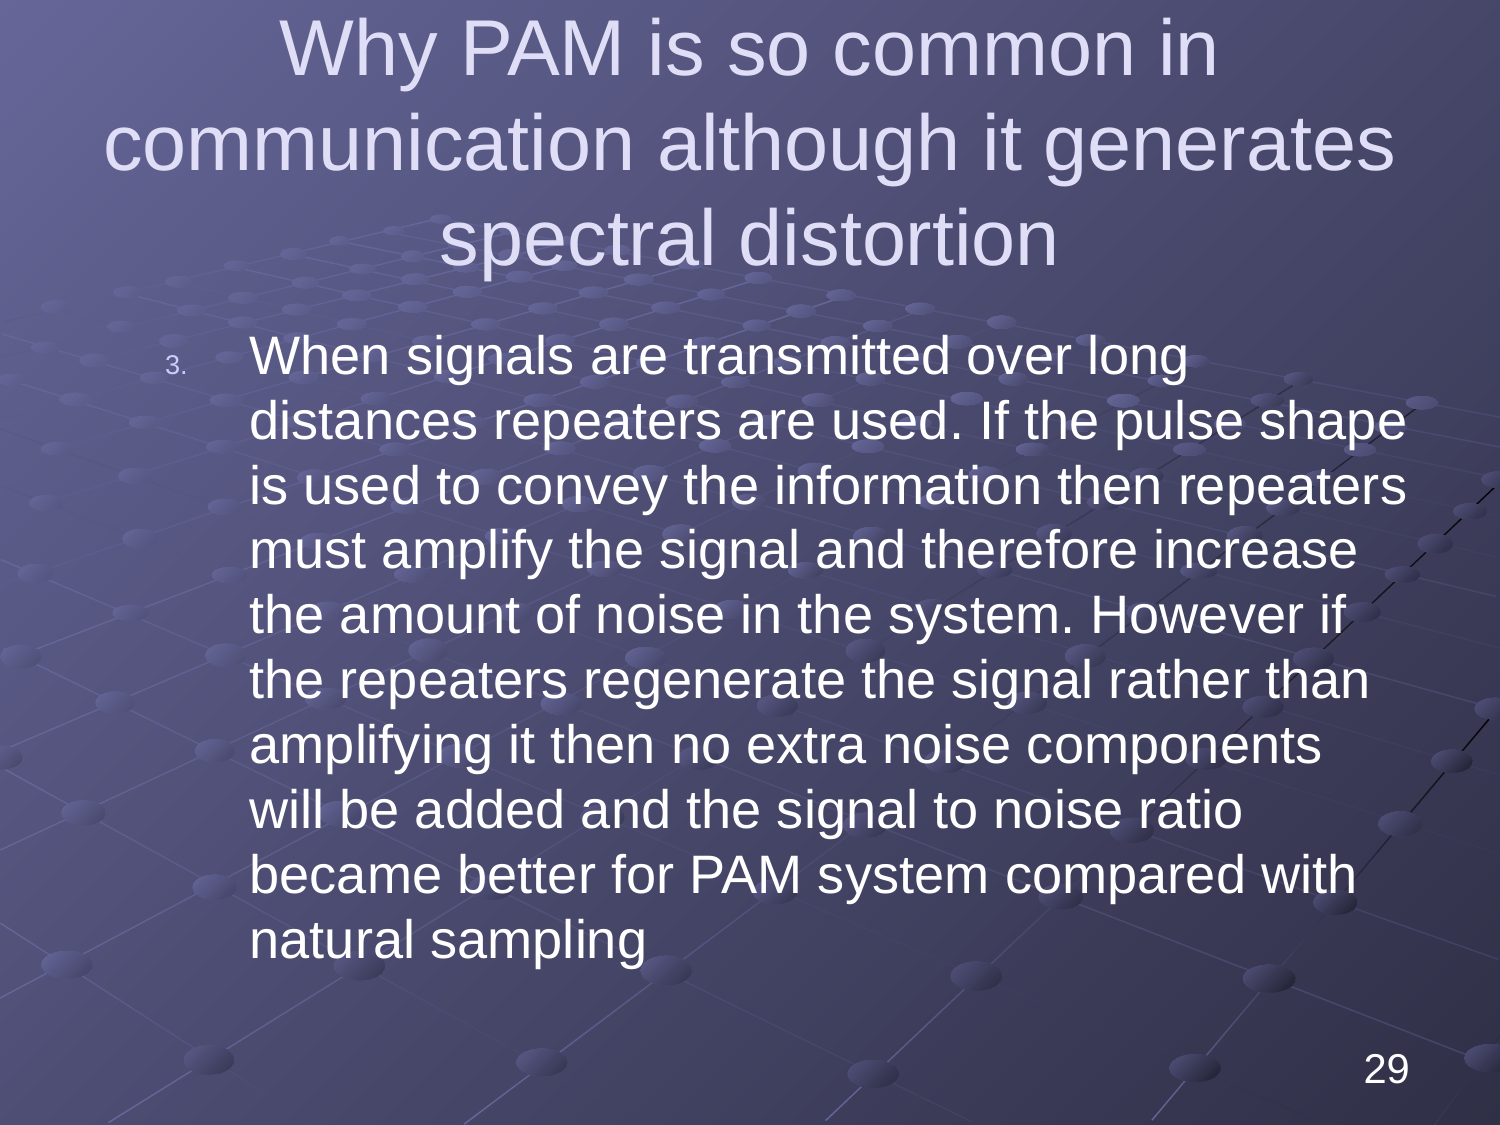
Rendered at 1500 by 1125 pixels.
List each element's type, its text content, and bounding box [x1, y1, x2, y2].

list When signals are transmitted over long distances repeaters are used. If the pulse shape is used to convey the information then repeaters must amplify the signal and therefore increase the amount of noise in the system. However if the repeaters regenerate the signal rather than amplifying it then no extra noise components will be added and the signal to noise ratio became better for PAM system compared with natural sampling [75, 312, 1425, 1007]
title Why PAM is so common in communication although it generates spectral distortion [75, 45, 1425, 233]
slide_number 29 [1074, 1024, 1425, 1100]
